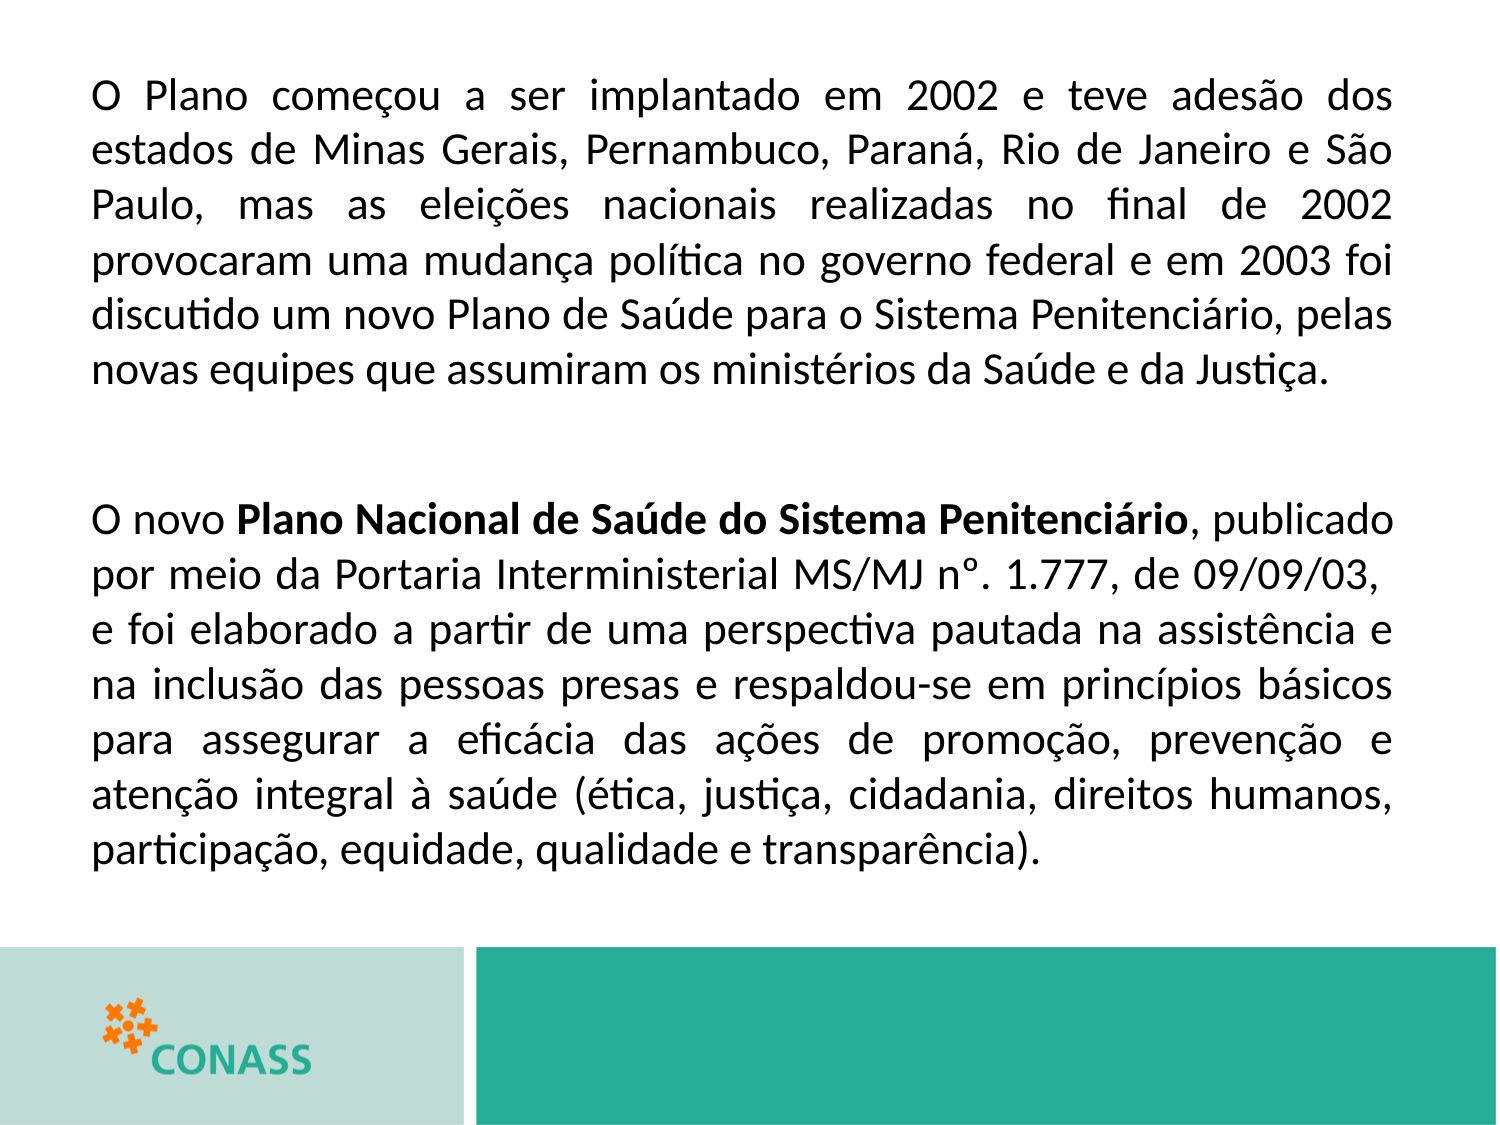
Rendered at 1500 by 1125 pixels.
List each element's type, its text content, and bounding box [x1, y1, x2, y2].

picture [0, 947, 1496, 1125]
text_box O novo Plano Nacional de Saúde do Sistema Penitenciário, publicado por meio da Portaria Interministerial MS/MJ nº. 1.777, de 09/09/03, e foi elaborado a partir de uma perspectiva pautada na assistência e na inclusão das pessoas presas e respaldou-se em princípios básicos para assegurar a eficácia das ações de promoção, prevenção e atenção integral à saúde (ética, justiça, cidadania, direitos humanos, participação, equidade, qualidade e transparência). [76, 481, 1410, 881]
text_box O Plano começou a ser implantado em 2002 e teve adesão dos estados de Minas Gerais, Pernambuco, Paraná, Rio de Janeiro e São Paulo, mas as eleições nacionais realizadas no final de 2002 provocaram uma mudança política no governo federal e em 2003 foi discutido um novo Plano de Saúde para o Sistema Penitenciário, pelas novas equipes que assumiram os ministérios da Saúde e da Justiça. [76, 56, 1410, 402]
